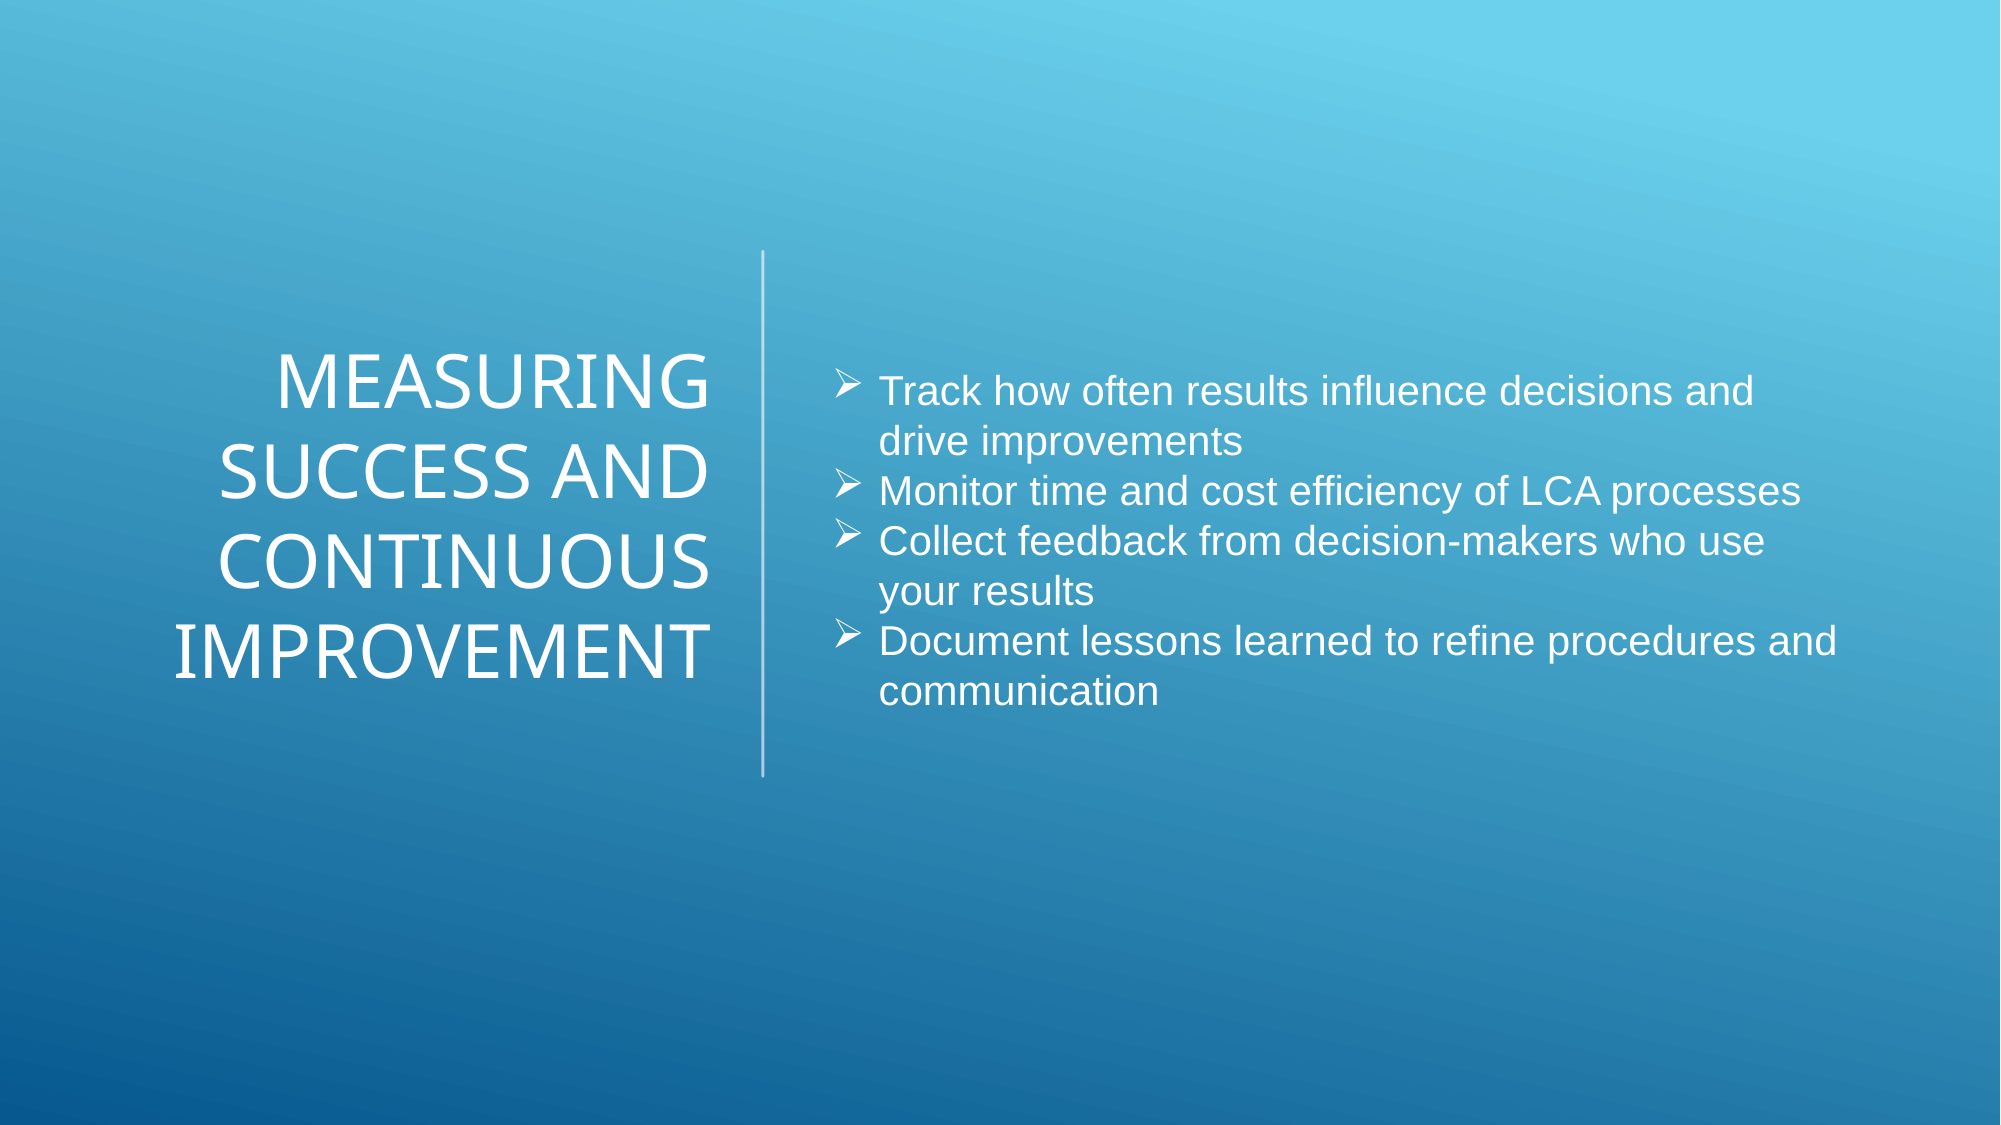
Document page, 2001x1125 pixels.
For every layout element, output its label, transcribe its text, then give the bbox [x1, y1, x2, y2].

title Measuring Success and Continuous Improvement [112, 112, 727, 915]
list Track how often results influence decisions and drive improvements Monitor time and cost efficiency of LCA processes Collect feedback from decision-makers who use your results Document lessons learned to refine procedures and communication [816, 187, 1872, 841]
text_box [0, 0, 2000, 1125]
